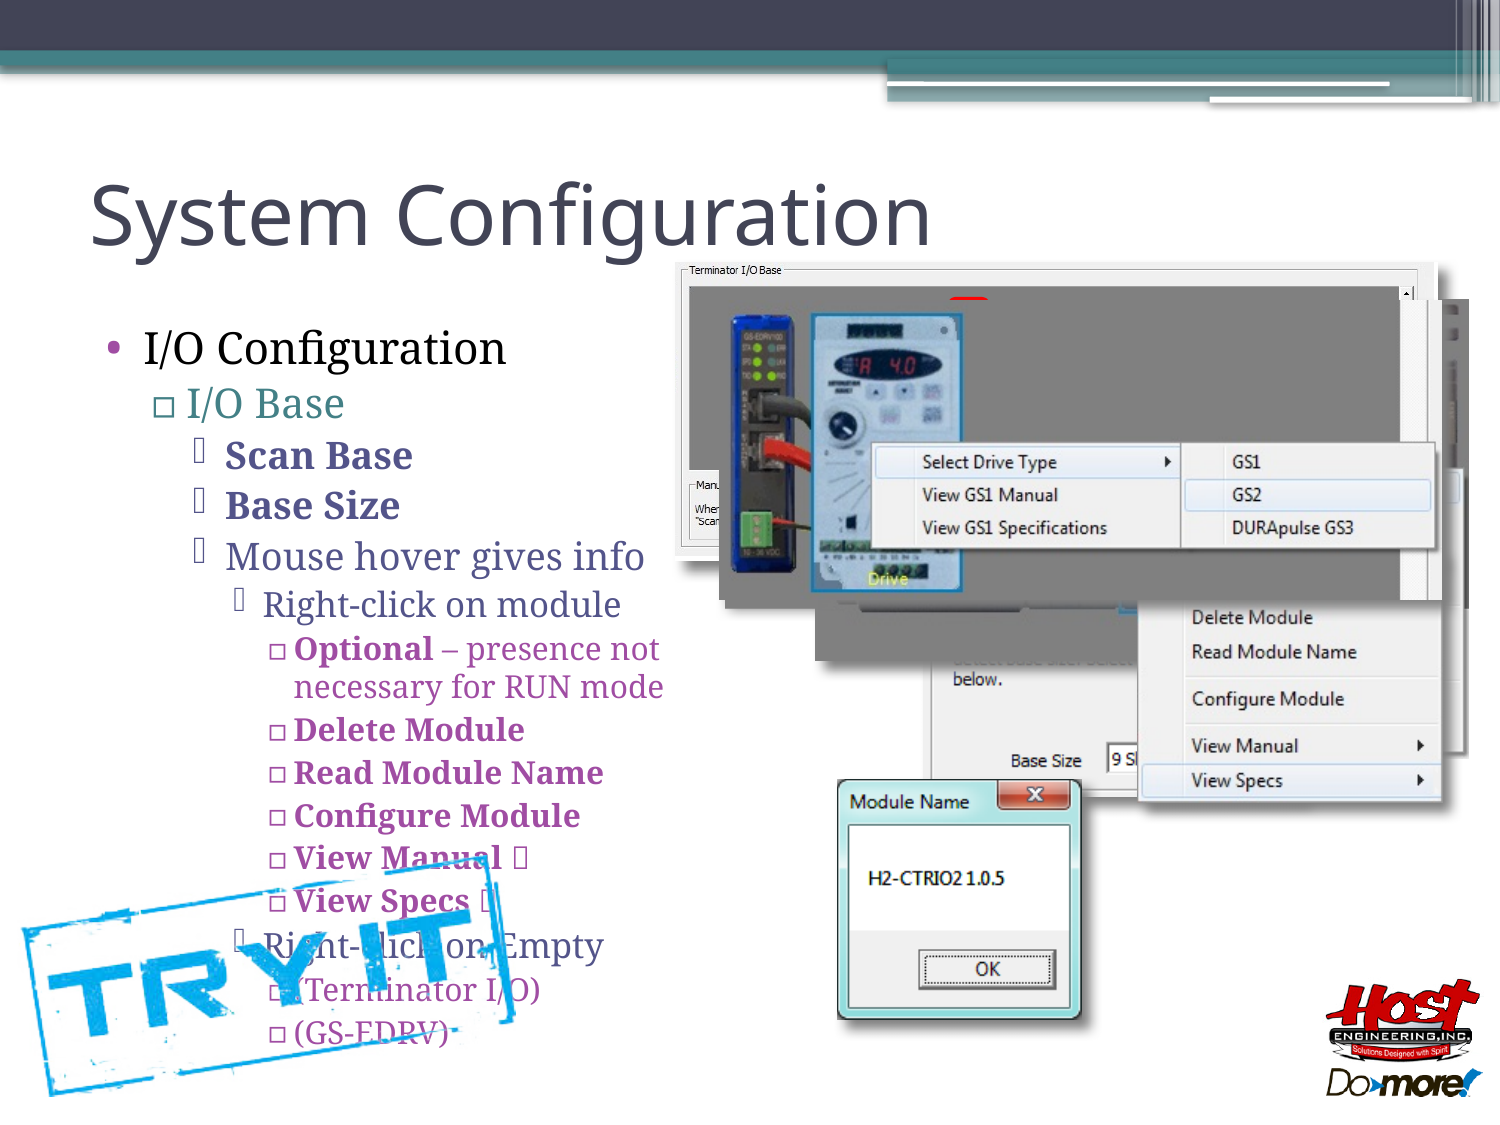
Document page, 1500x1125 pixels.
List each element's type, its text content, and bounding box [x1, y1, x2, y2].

picture [674, 262, 1469, 1021]
picture [4, 855, 517, 1097]
picture [1321, 975, 1484, 1100]
title System Configuration [75, 125, 1425, 300]
list I/O Configuration I/O Base Scan Base Base Size Mouse hover gives info Right-click on module Optional – presence not necessary for RUN mode Delete Module Read Module Name Configure Module View Manual  View Specs  Right-click on Empty (Terminator I/O) (GS-EDRV) [75, 312, 1323, 1064]
